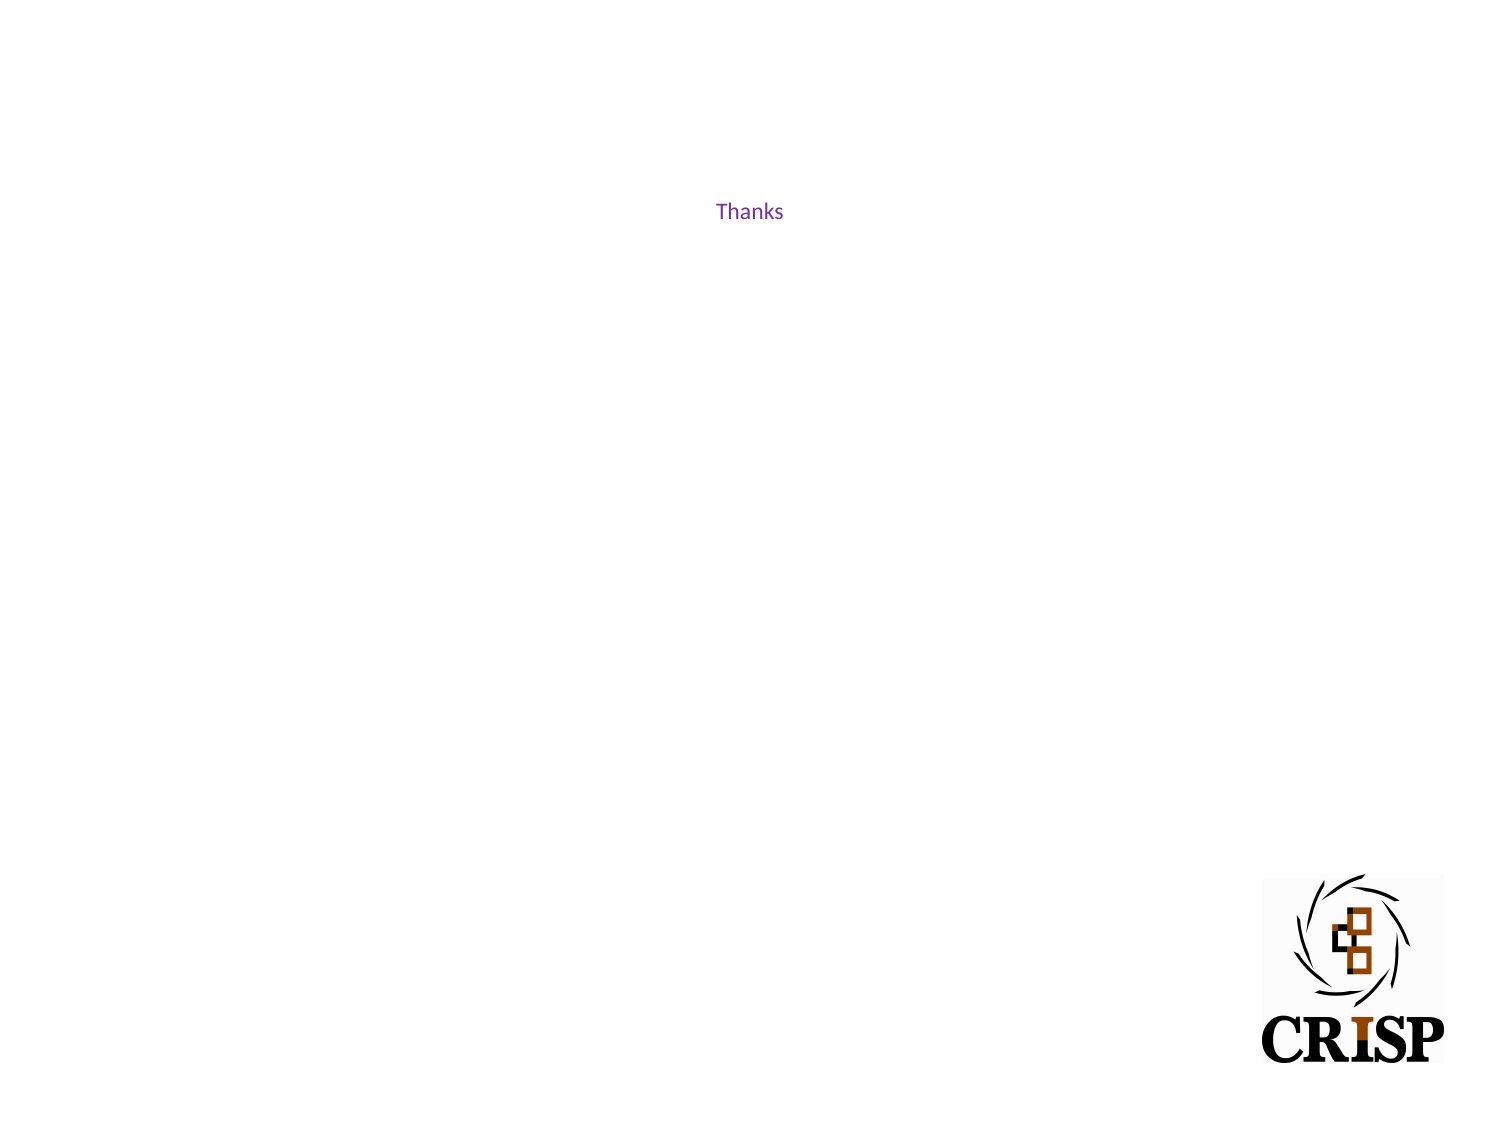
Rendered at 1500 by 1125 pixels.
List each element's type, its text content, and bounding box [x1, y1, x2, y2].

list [1262, 874, 1444, 1063]
title Thanks [75, 45, 1425, 233]
